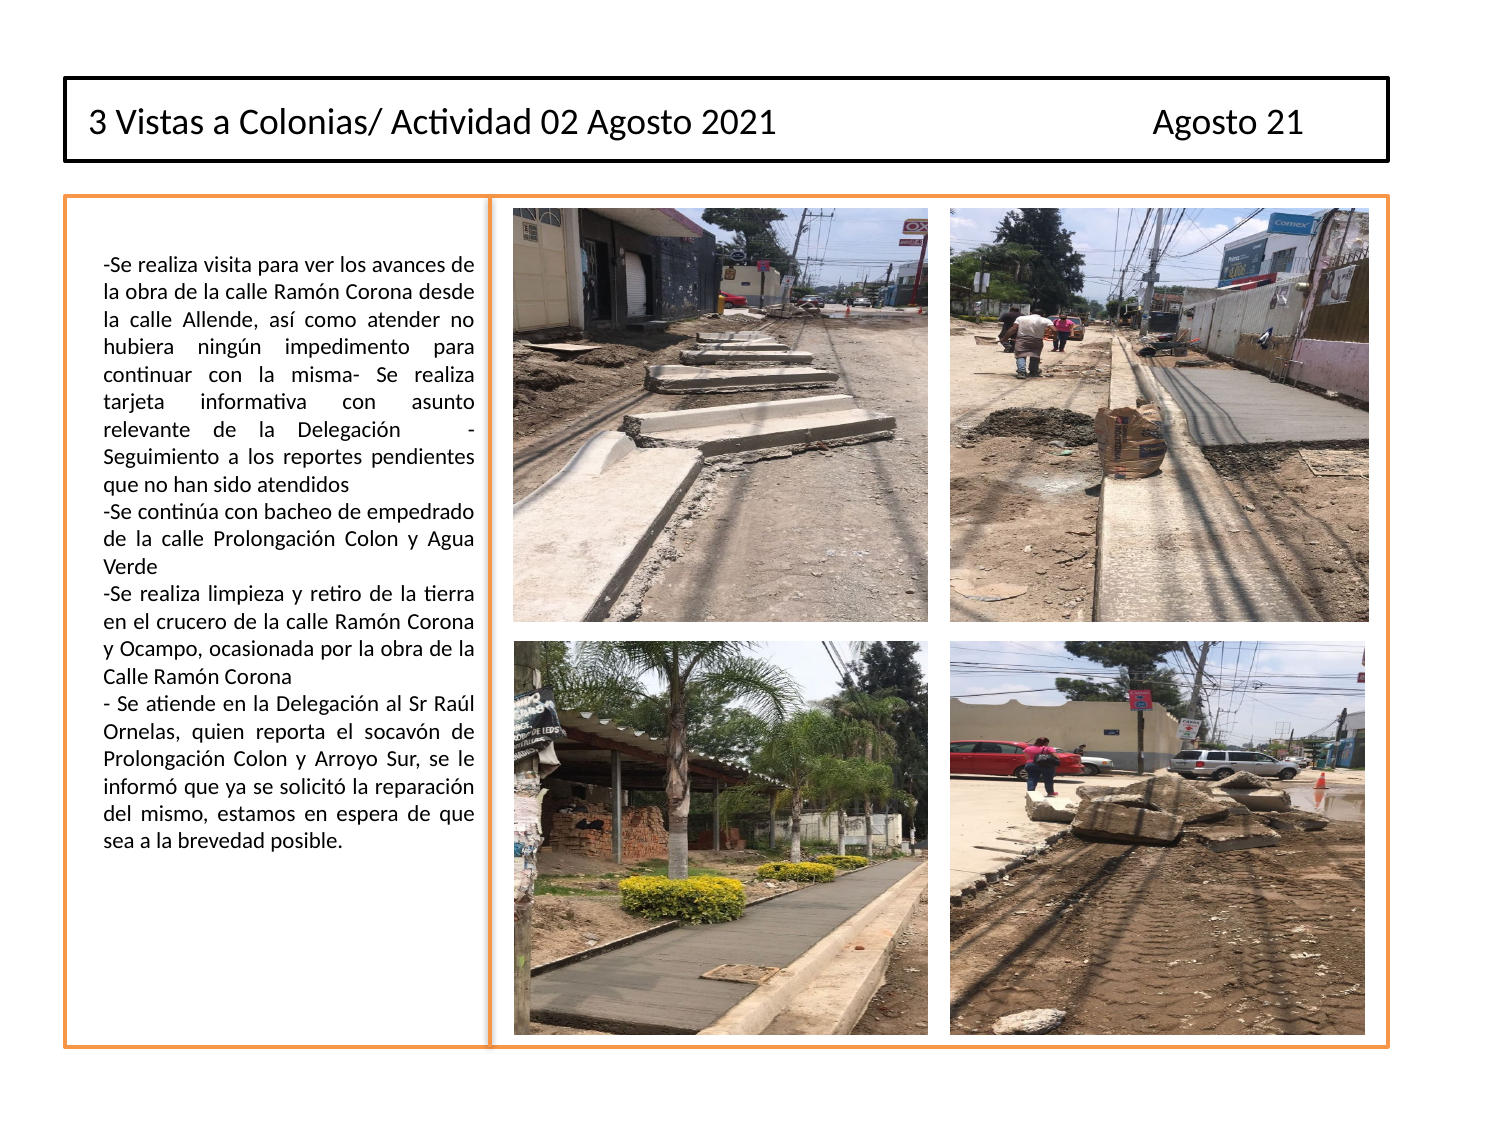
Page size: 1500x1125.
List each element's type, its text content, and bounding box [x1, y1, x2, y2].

picture [950, 207, 1369, 622]
text_box 3 Vistas a Colonias/ Actividad 02 Agosto 2021 [63, 76, 1390, 163]
text_box -Se realiza visita para ver los avances de la obra de la calle Ramón Corona desde la calle Allende, así como atender no hubiera ningún impedimento para continuar con la misma- Se realiza tarjeta informativa con asunto relevante de la Delegación - Seguimiento a los reportes pendientes que no han sido atendidos -Se continúa con bacheo de empedrado de la calle Prolongación Colon y Agua Verde -Se realiza limpieza y retiro de la tierra en el crucero de la calle Ramón Corona y Ocampo, ocasionada por la obra de la Calle Ramón Corona - Se atiende en la Delegación al Sr Raúl Ornelas, quien reporta el socavón de Prolongación Colon y Arroyo Sur, se le informó que ya se solicitó la reparación del mismo, estamos en espera de que sea a la brevedad posible. [88, 242, 485, 861]
picture [514, 641, 928, 1036]
picture [950, 641, 1365, 1036]
text_box [63, 194, 1390, 1049]
text_box Agosto 21 [1092, 89, 1365, 150]
picture [513, 207, 928, 622]
